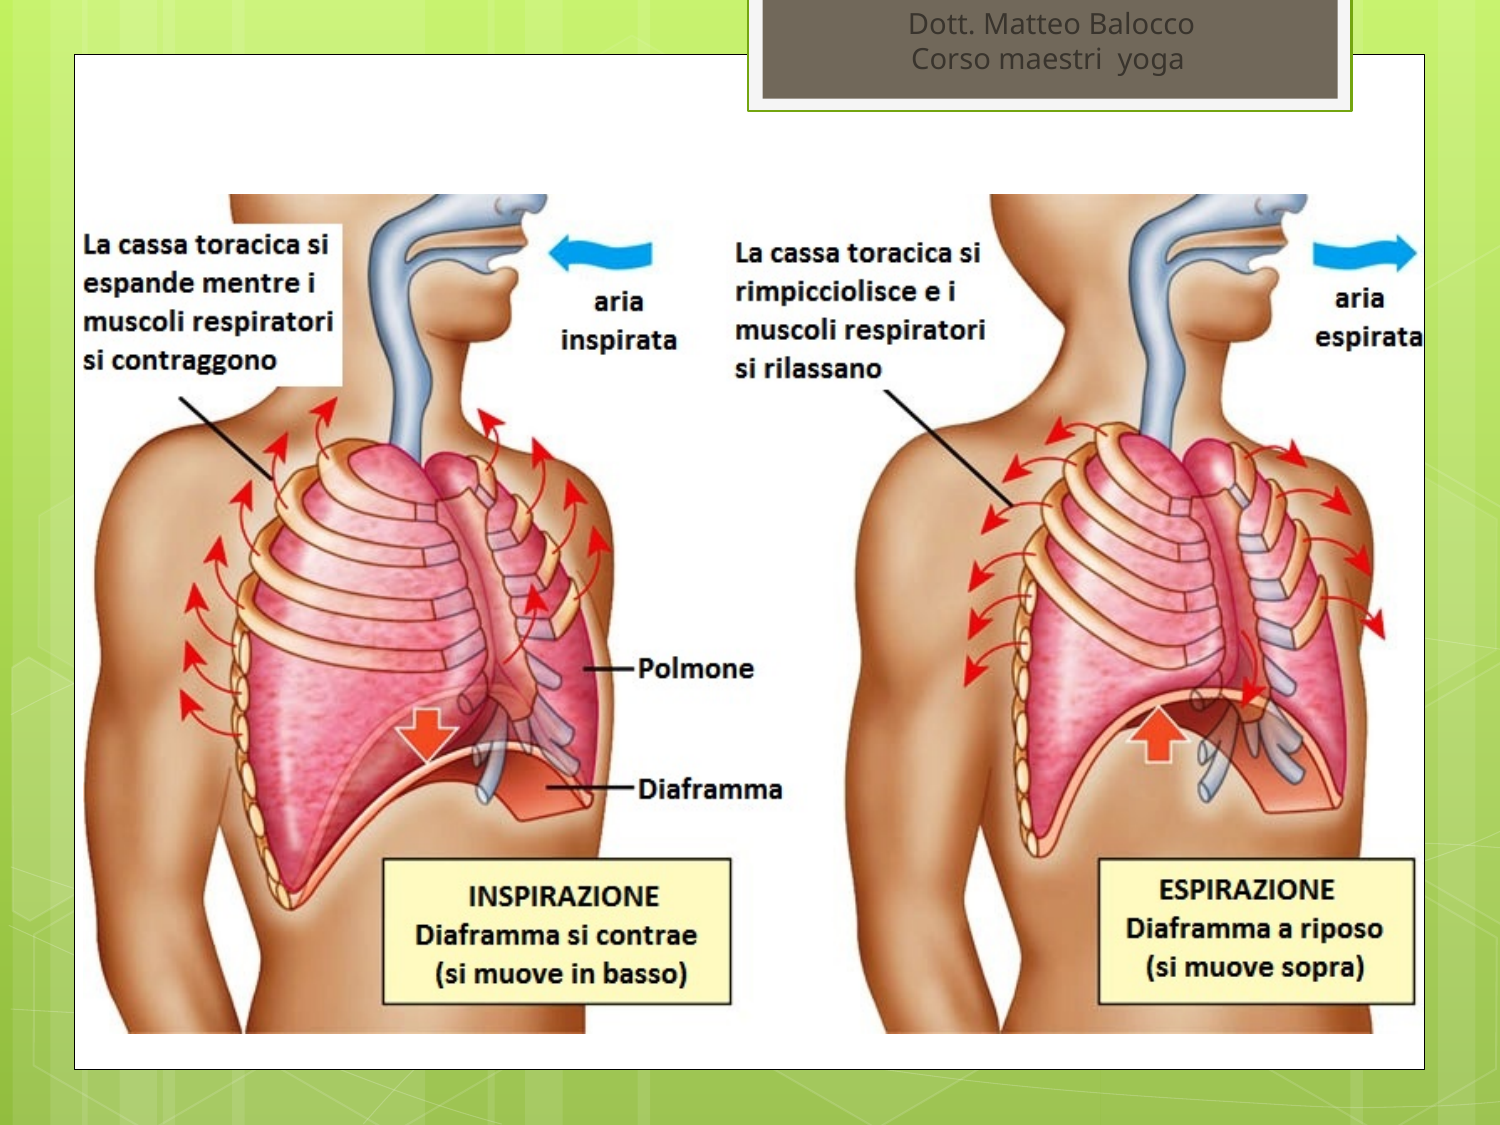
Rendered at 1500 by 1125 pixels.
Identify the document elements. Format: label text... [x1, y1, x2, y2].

text_box Dott. Matteo Balocco Corso maestri yoga [779, 0, 1324, 83]
picture [83, 194, 1424, 1034]
